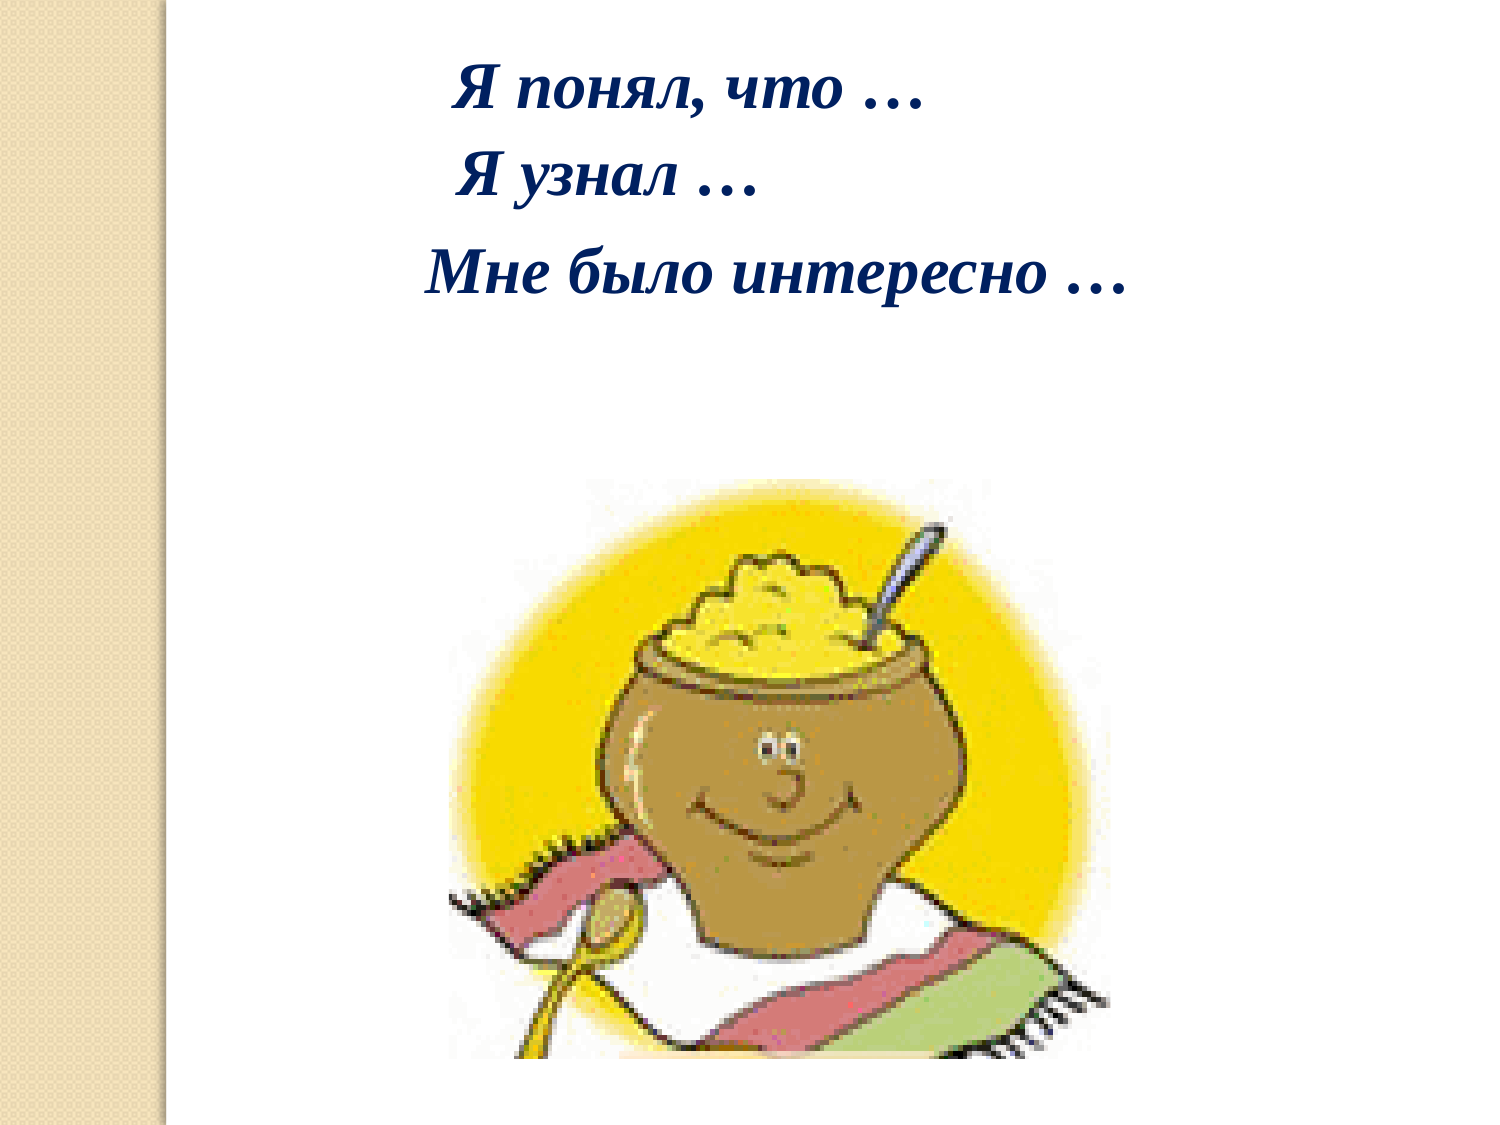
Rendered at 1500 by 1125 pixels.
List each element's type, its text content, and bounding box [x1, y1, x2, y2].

text_box Я понял, что … [439, 34, 945, 129]
text_box Мне было интересно … [410, 219, 1149, 314]
text_box Я узнал … [442, 121, 779, 217]
picture [448, 479, 1111, 1059]
